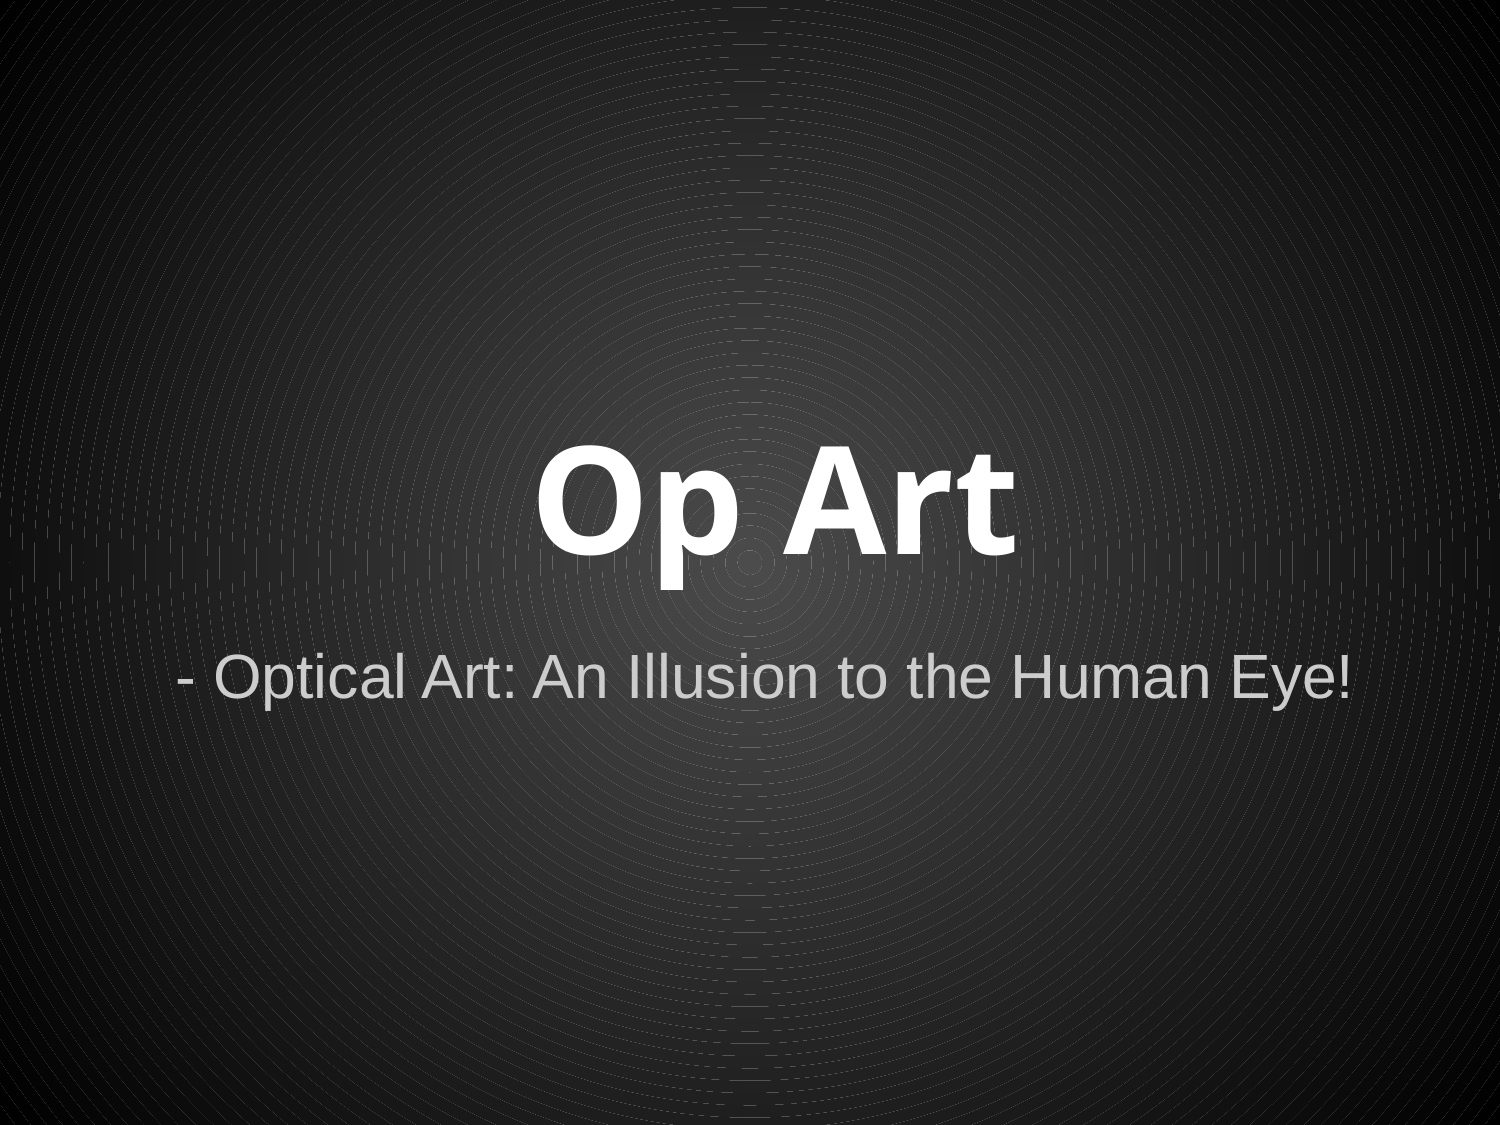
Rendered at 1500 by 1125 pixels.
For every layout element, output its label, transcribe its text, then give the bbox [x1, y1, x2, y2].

title Op Art [112, 346, 1388, 600]
subtitle - Optical Art: An Illusion to the Human Eye! [112, 621, 1388, 793]
